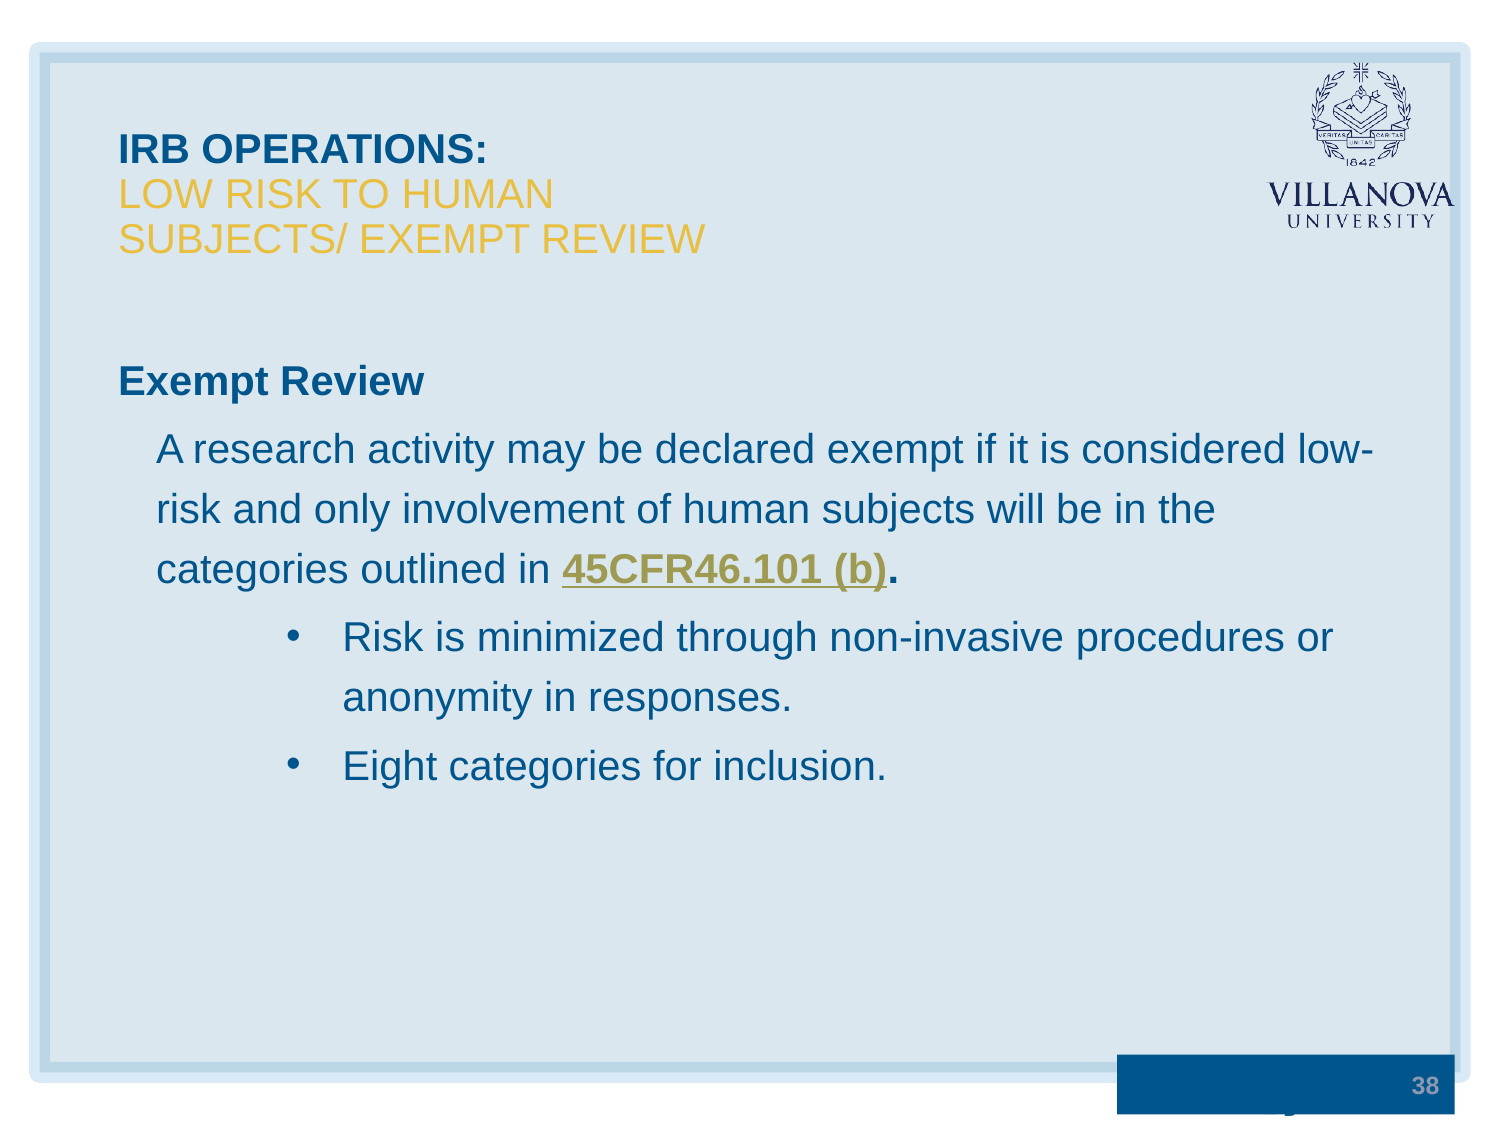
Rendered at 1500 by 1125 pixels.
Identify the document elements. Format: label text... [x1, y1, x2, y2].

picture [1266, 61, 1455, 228]
slide_number 38 [1117, 1054, 1455, 1115]
title IrB operations: low risk to human subjects/ exempt review [103, 118, 1397, 335]
list Exempt Review A research activity may be declared exempt if it is considered low-risk and only involvement of human subjects will be in the categories outlined in 45CFR46.101 (b). Risk is minimized through non-invasive procedures or anonymity in responses. Eight categories for inclusion. [103, 335, 1397, 972]
text_box [37, 50, 1462, 1074]
